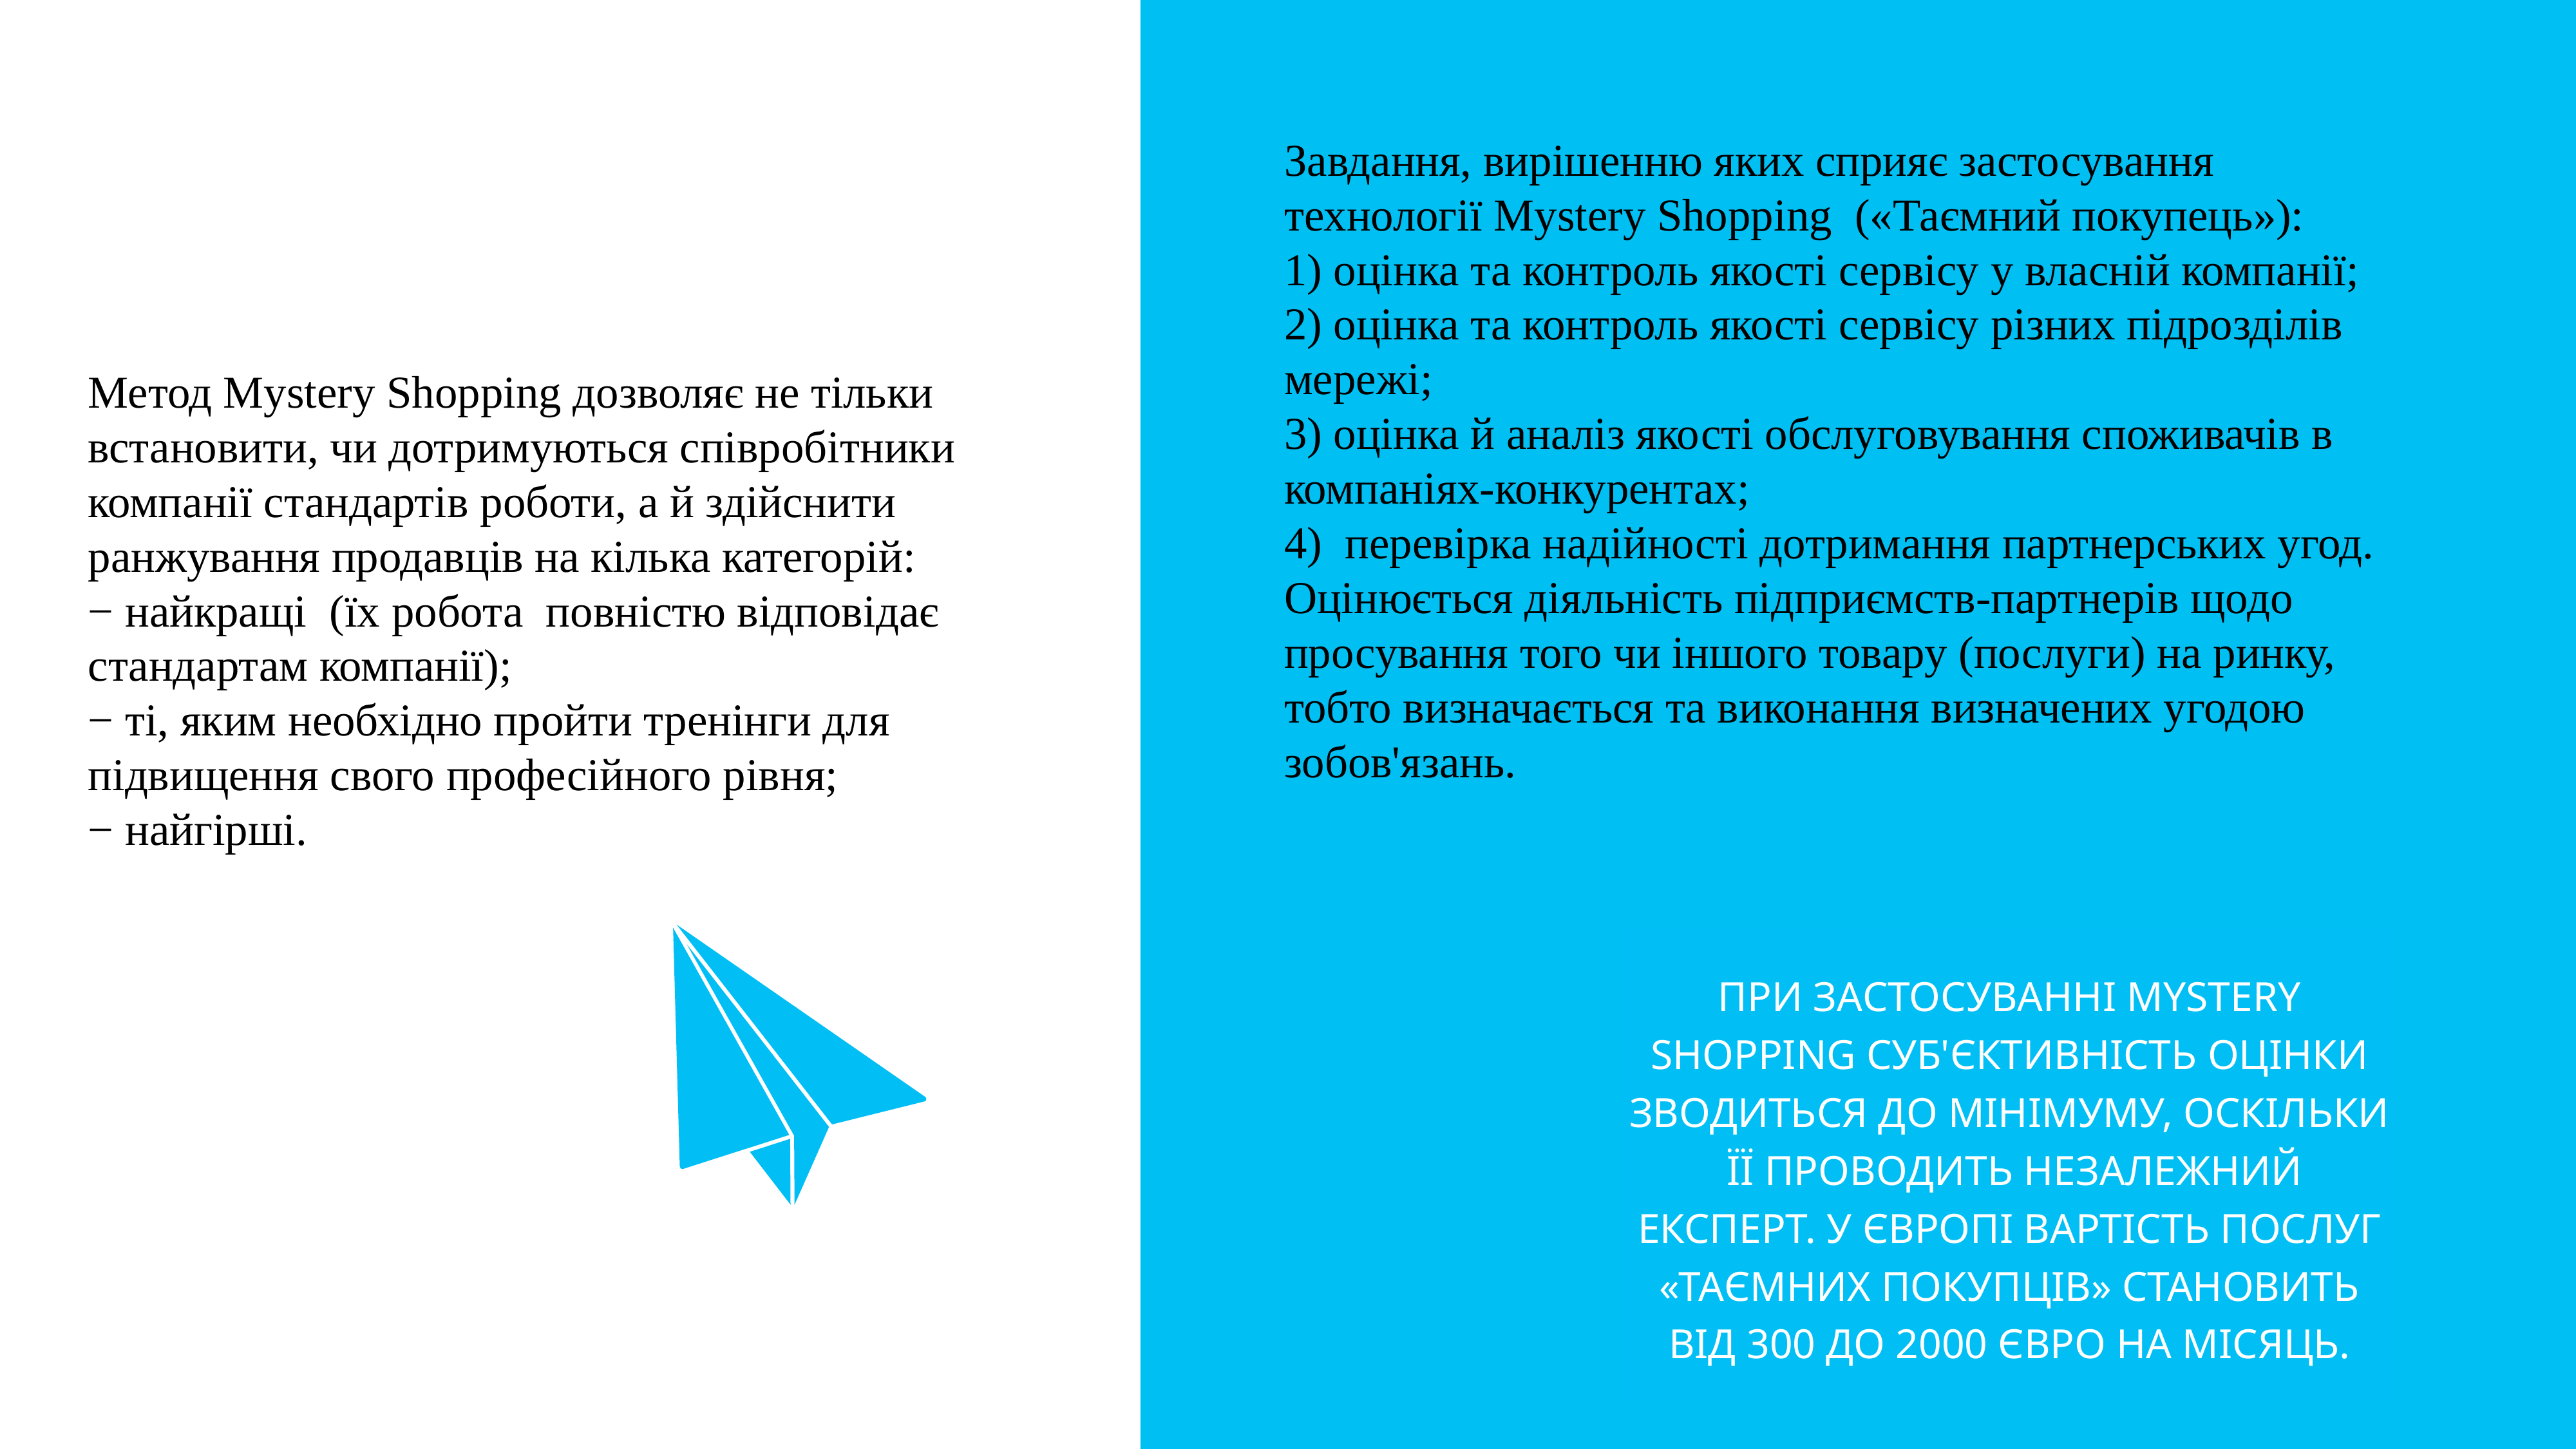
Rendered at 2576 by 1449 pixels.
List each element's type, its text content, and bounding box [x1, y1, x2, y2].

text_box Метод Mystery Shopping дозволяє не тільки встановити, чи дотримуються співробітники компанії стандартів роботи, а й здійснити ранжування продавців на кілька категорій: − найкращі (їх робота повністю відповідає стандартам компанії); − ті, яким необхідно пройти тренінги для підвищення свого професійного рівня; − найгірші. [82, 357, 1096, 860]
text_box Завдання, вирішенню яких сприяє застосування технології Mystery Shopping («Таємний покупець»): 1) оцінка та контроль якості сервісу у власній компанії; 2) оцінка та контроль якості сервісу різних підрозділів мережі; 3) оцінка й аналіз якості обслуговування споживачів в компаніях-конкурентах; 4) перевірка надійності дотримання партнерських угод. Оцінюється діяльність підприємств-партнерів щодо просування того чи іншого товару (послуги) на ринку, тобто визначається та виконання визначених угодою зобов'язань. [1278, 125, 2383, 792]
text_box При застосуванні Mystery Shopping суб'єктивність оцінки зводиться до мінімуму, оскільки її проводить незалежний експерт. У Європі вартість послуг «таємних покупців» становить від 300 до 2000 євро на місяць. [1624, 927, 2396, 1401]
text_box [676, 924, 927, 1124]
text_box [673, 927, 790, 1170]
text_box [687, 944, 829, 1205]
